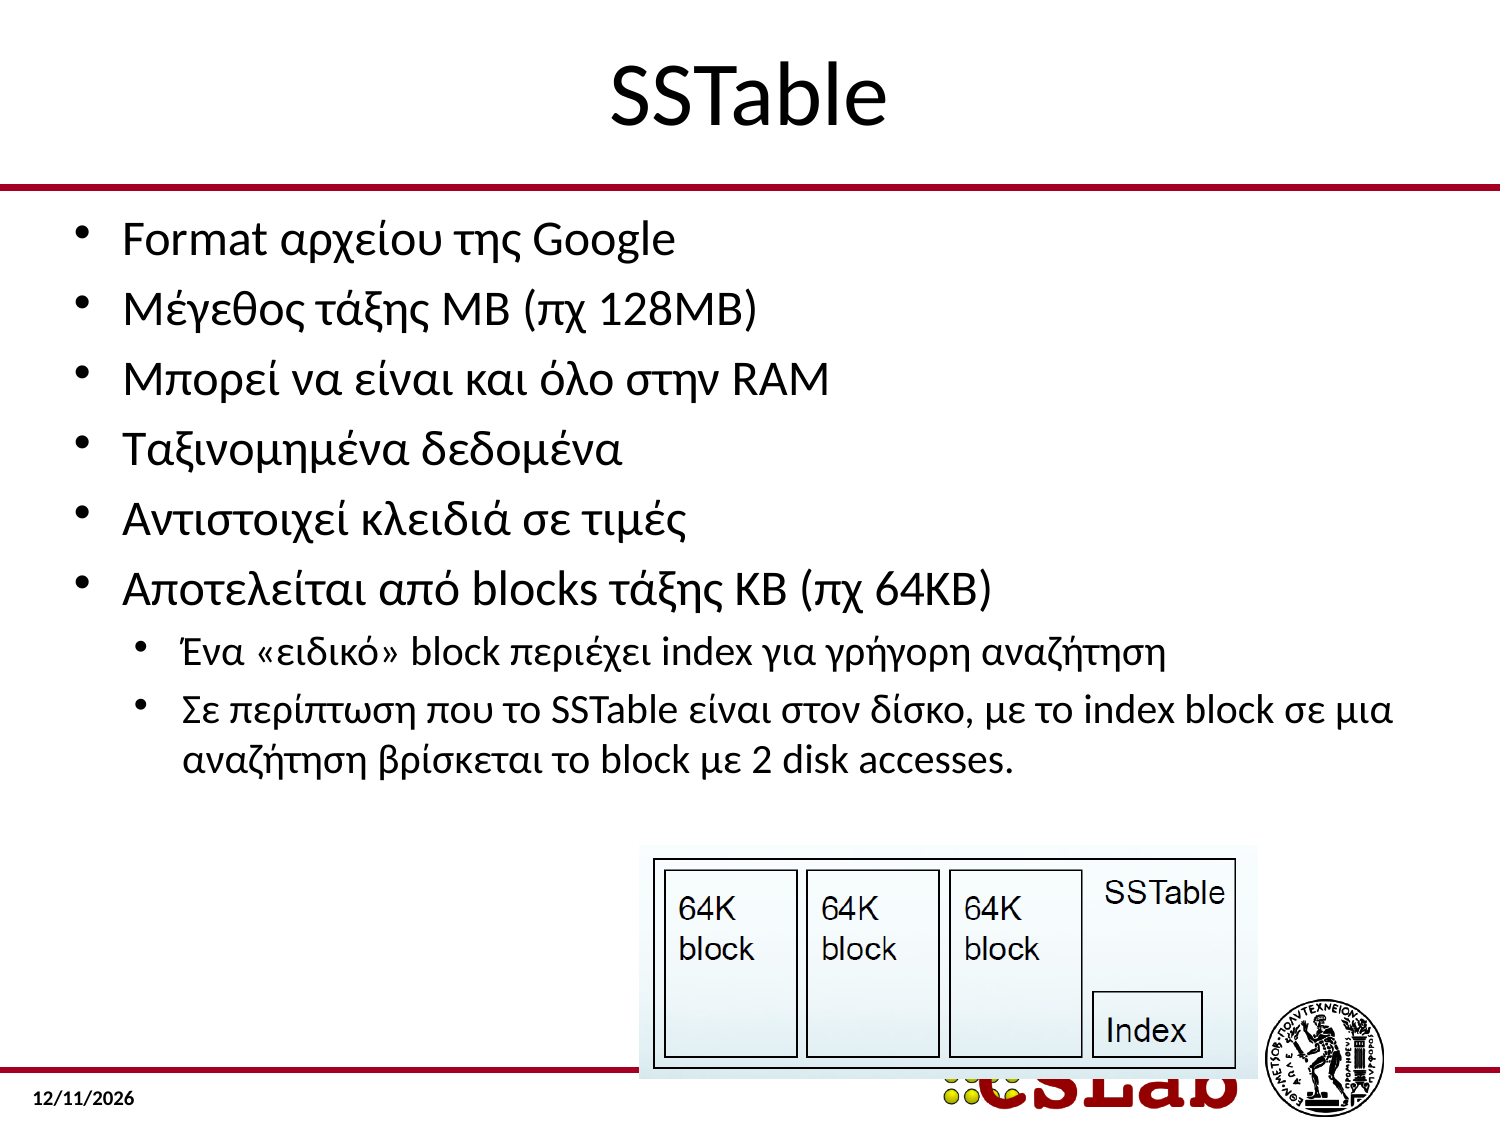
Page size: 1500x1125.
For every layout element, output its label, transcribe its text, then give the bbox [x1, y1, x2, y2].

list Format αρχείου της Google Μέγεθος τάξης MB (πχ 128MB) Μπορεί να είναι και όλο στην RAM Ταξινομημένα δεδομένα Αντιστοιχεί κλειδιά σε τιμές Αποτελείται από blocks τάξης KB (πχ 64ΚΒ) Ένα «ειδικό» block περιέχει index για γρήγορη αναζήτηση Σε περίπτωση που το SSTable είναι στον δίσκο, με το index block σε μια αναζήτηση βρίσκεται το block με 2 disk accesses. [42, 197, 1425, 941]
picture [1265, 999, 1384, 1117]
title SSTable [74, 0, 1425, 184]
picture [639, 845, 1259, 1118]
